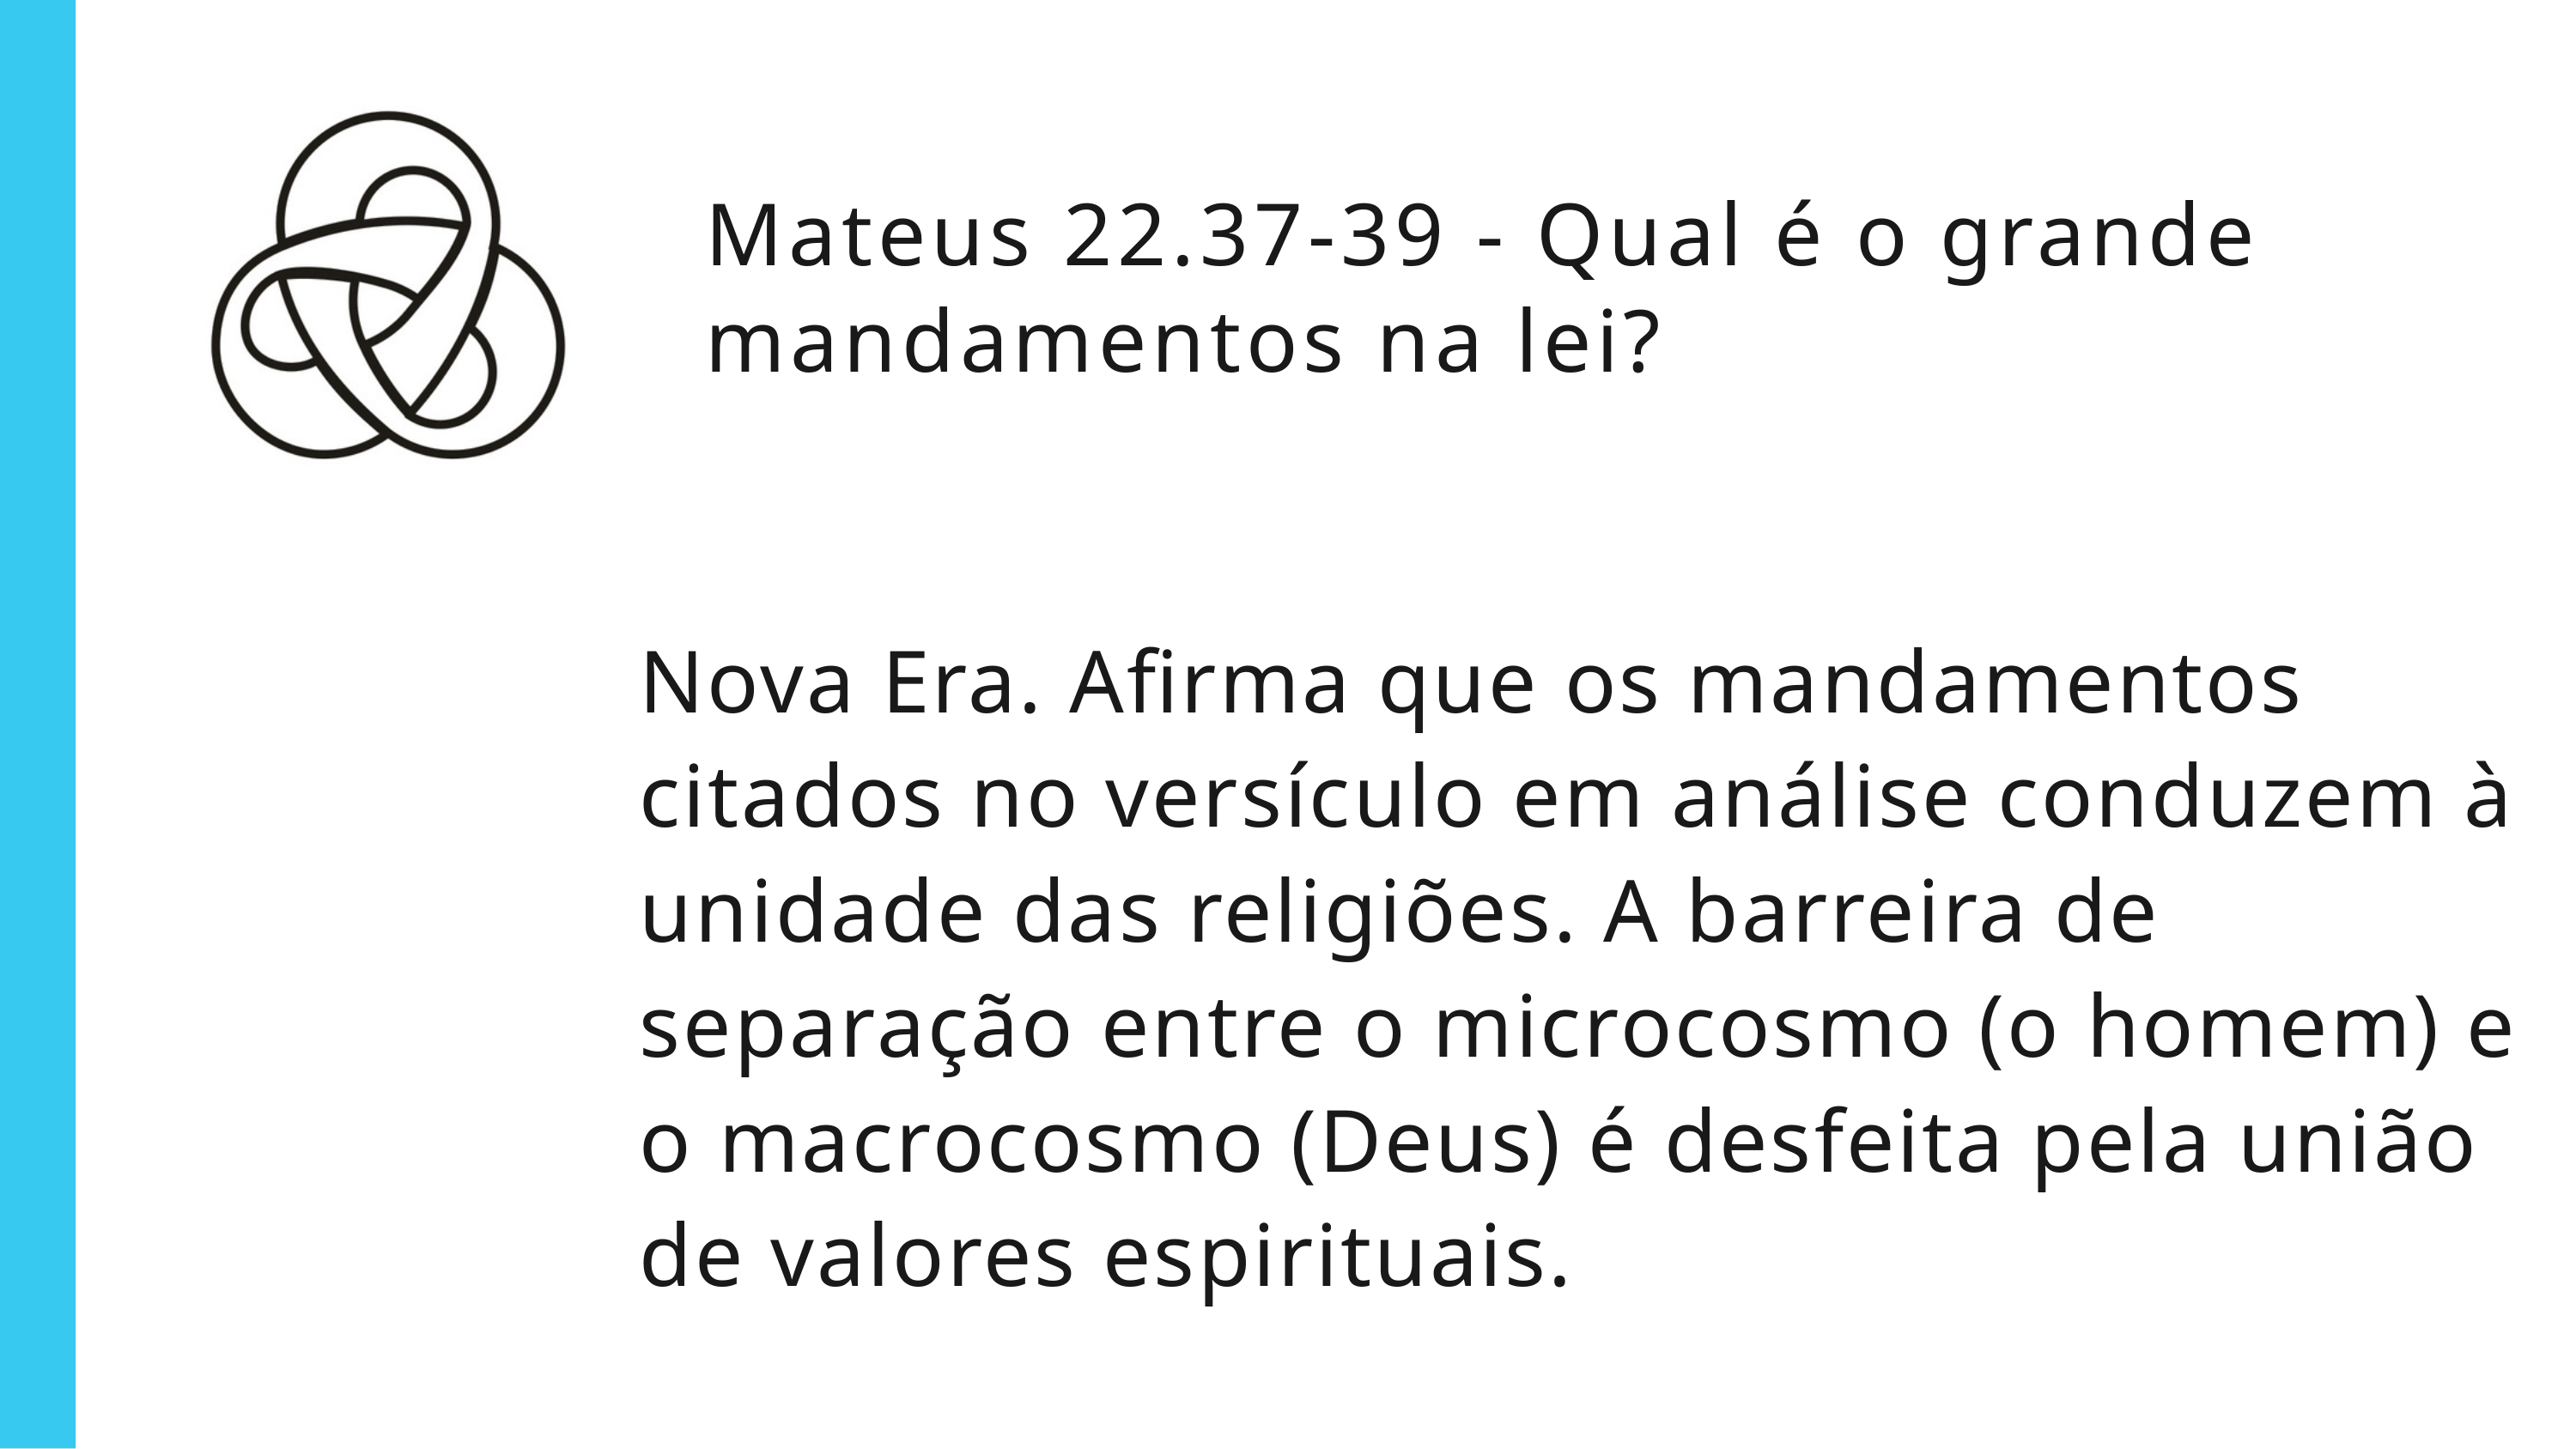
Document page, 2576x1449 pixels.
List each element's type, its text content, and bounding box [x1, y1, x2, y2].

text_box [147, 70, 635, 501]
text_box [639, 615, 2576, 1449]
text_box Mateus 22.37-39 - Qual é o grande mandamentos na lei? [705, 177, 2516, 612]
text_box [0, 0, 76, 1449]
